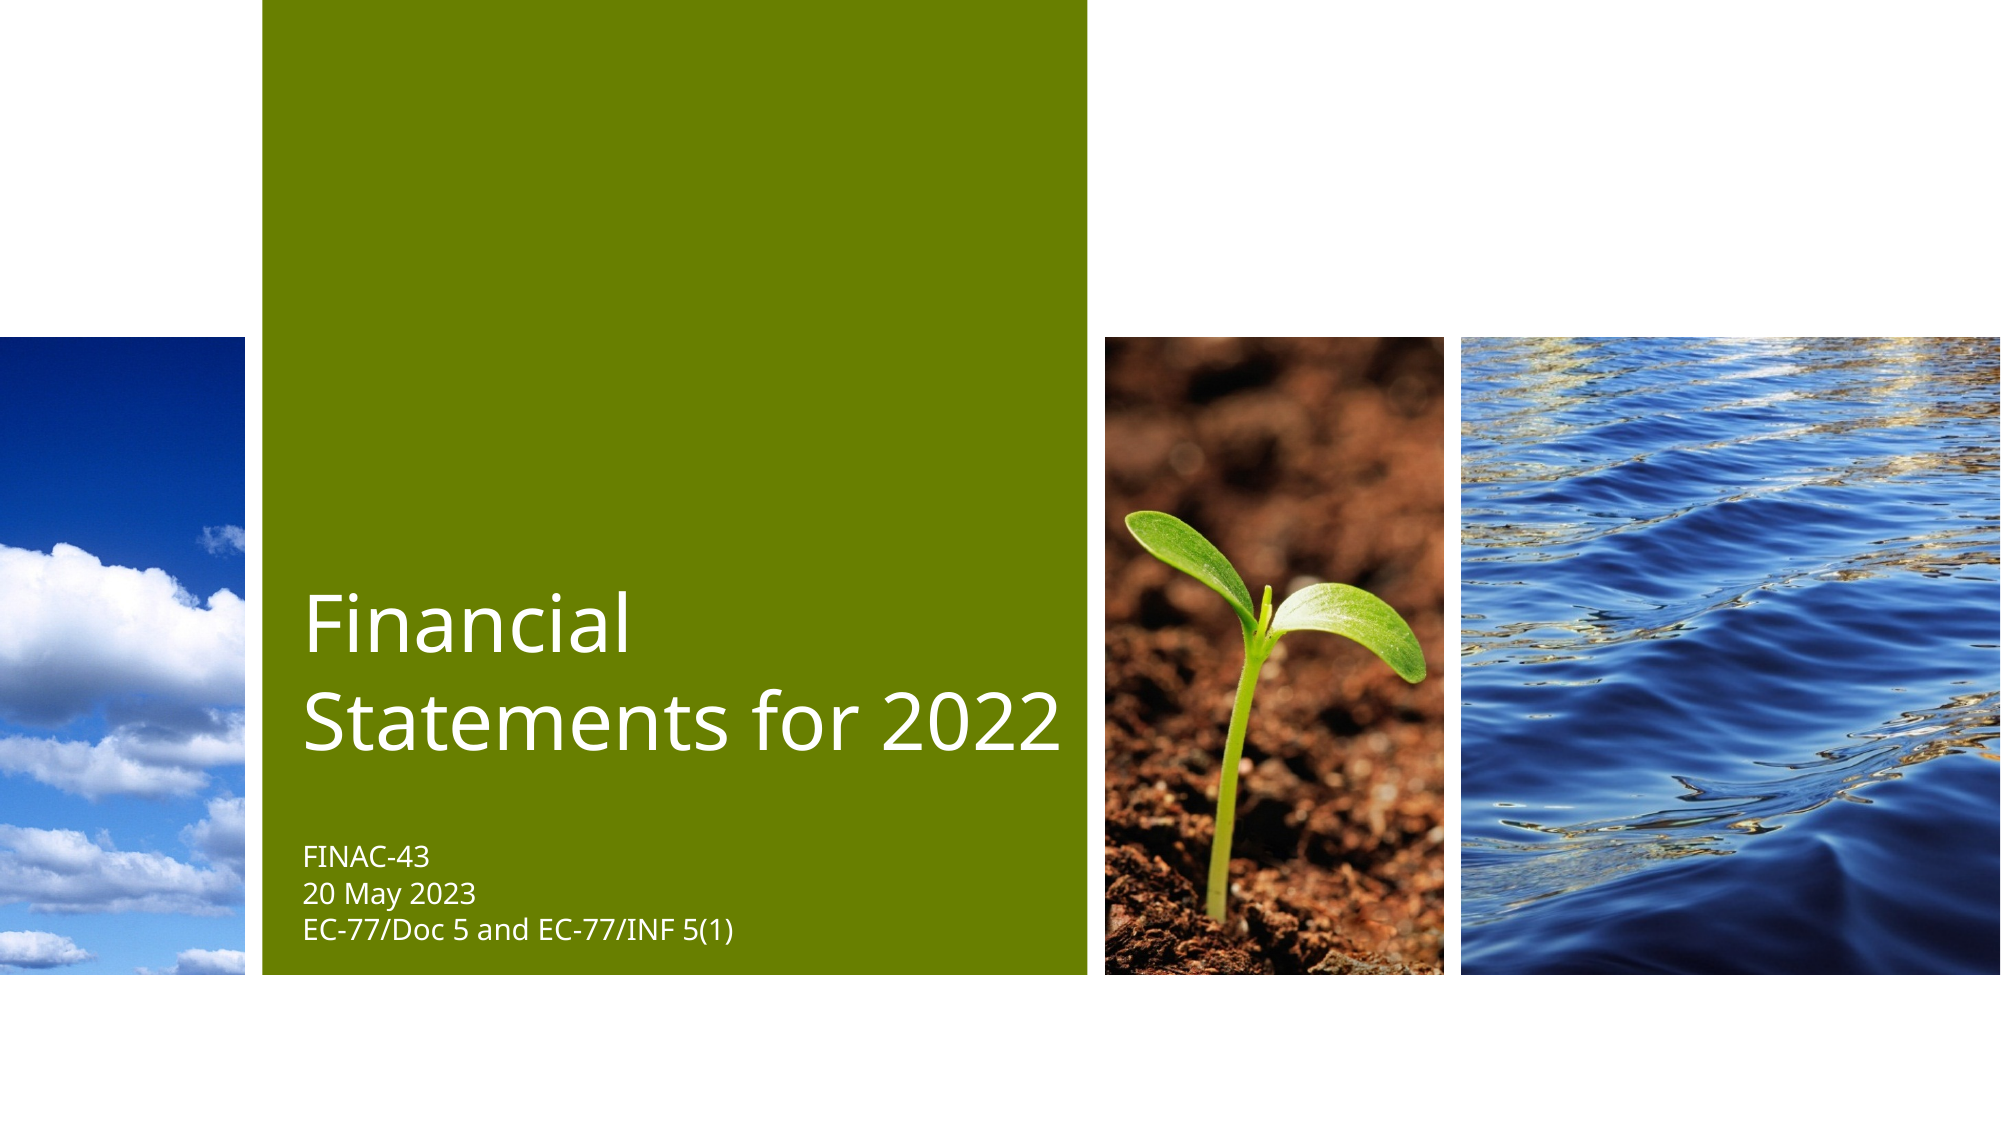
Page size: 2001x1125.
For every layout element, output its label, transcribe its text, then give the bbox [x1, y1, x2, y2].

picture [0, 337, 245, 975]
subtitle FINAC-43 20 May 2023 EC-77/Doc 5 and EC-77/INF 5(1) [287, 831, 1083, 957]
picture [1105, 337, 1444, 975]
picture [1461, 337, 2001, 975]
title Financial Statements for 2022 [287, 495, 1083, 831]
